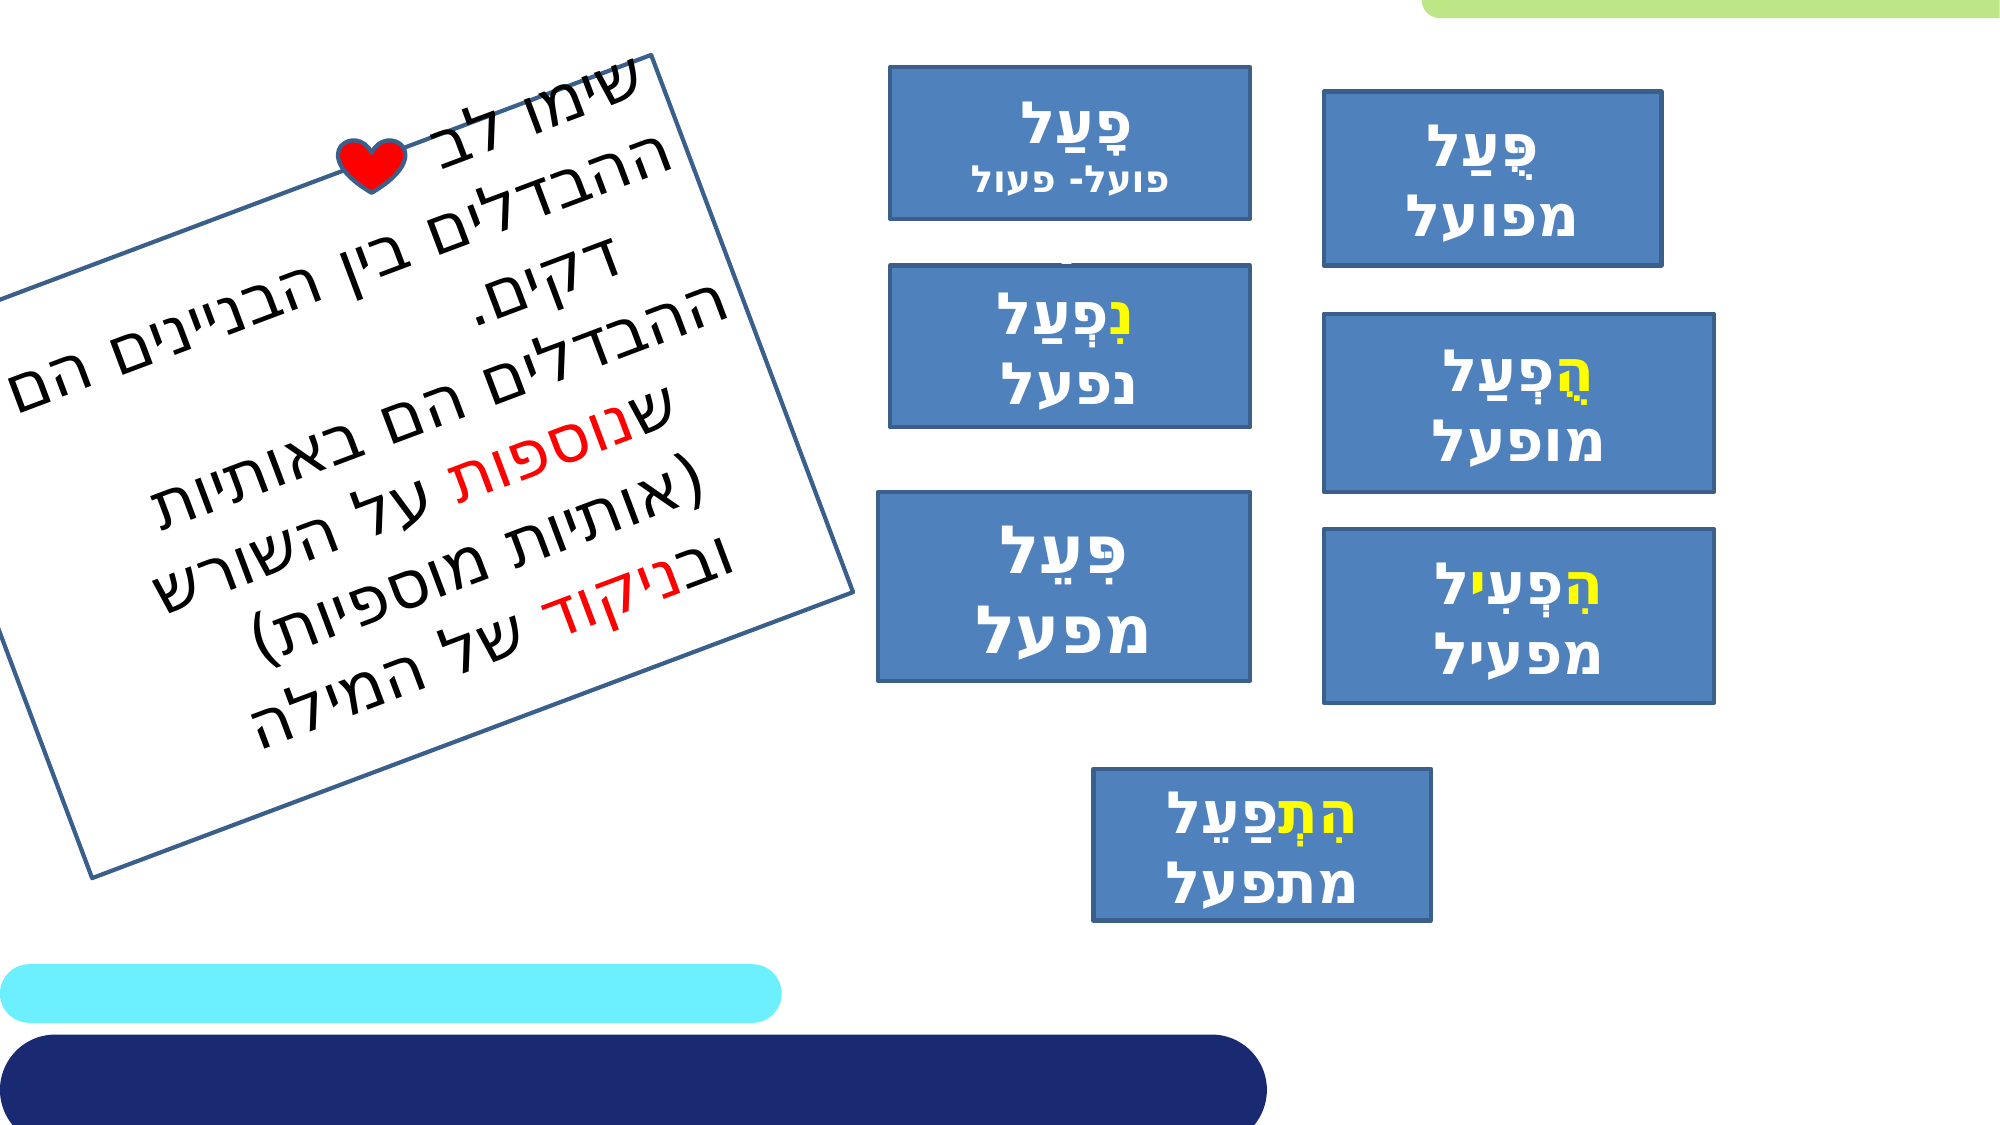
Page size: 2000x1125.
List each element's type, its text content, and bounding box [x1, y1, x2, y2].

text_box שימו לב ההבדלים בין הבניינים הם דקים. ההבדלים הם באותיות שנוספות על השורש (אותיות מוספיות) ובניקוד של המילה [0, 52, 856, 881]
text_box הִתְפַעֵל מתפעל [1091, 767, 1433, 923]
text_box פִּעֵל מפעל [876, 490, 1252, 683]
text_box ל נִפְעַל נפעל [888, 263, 1252, 429]
text_box פֻּעַל מפועל [1322, 89, 1664, 268]
text_box הִפְעִיל מפעיל [1322, 527, 1716, 705]
text_box הֻפְעַל מופעל [1322, 312, 1716, 494]
text_box פָעַל פועל- פעול [888, 65, 1252, 221]
text_box [335, 138, 408, 195]
